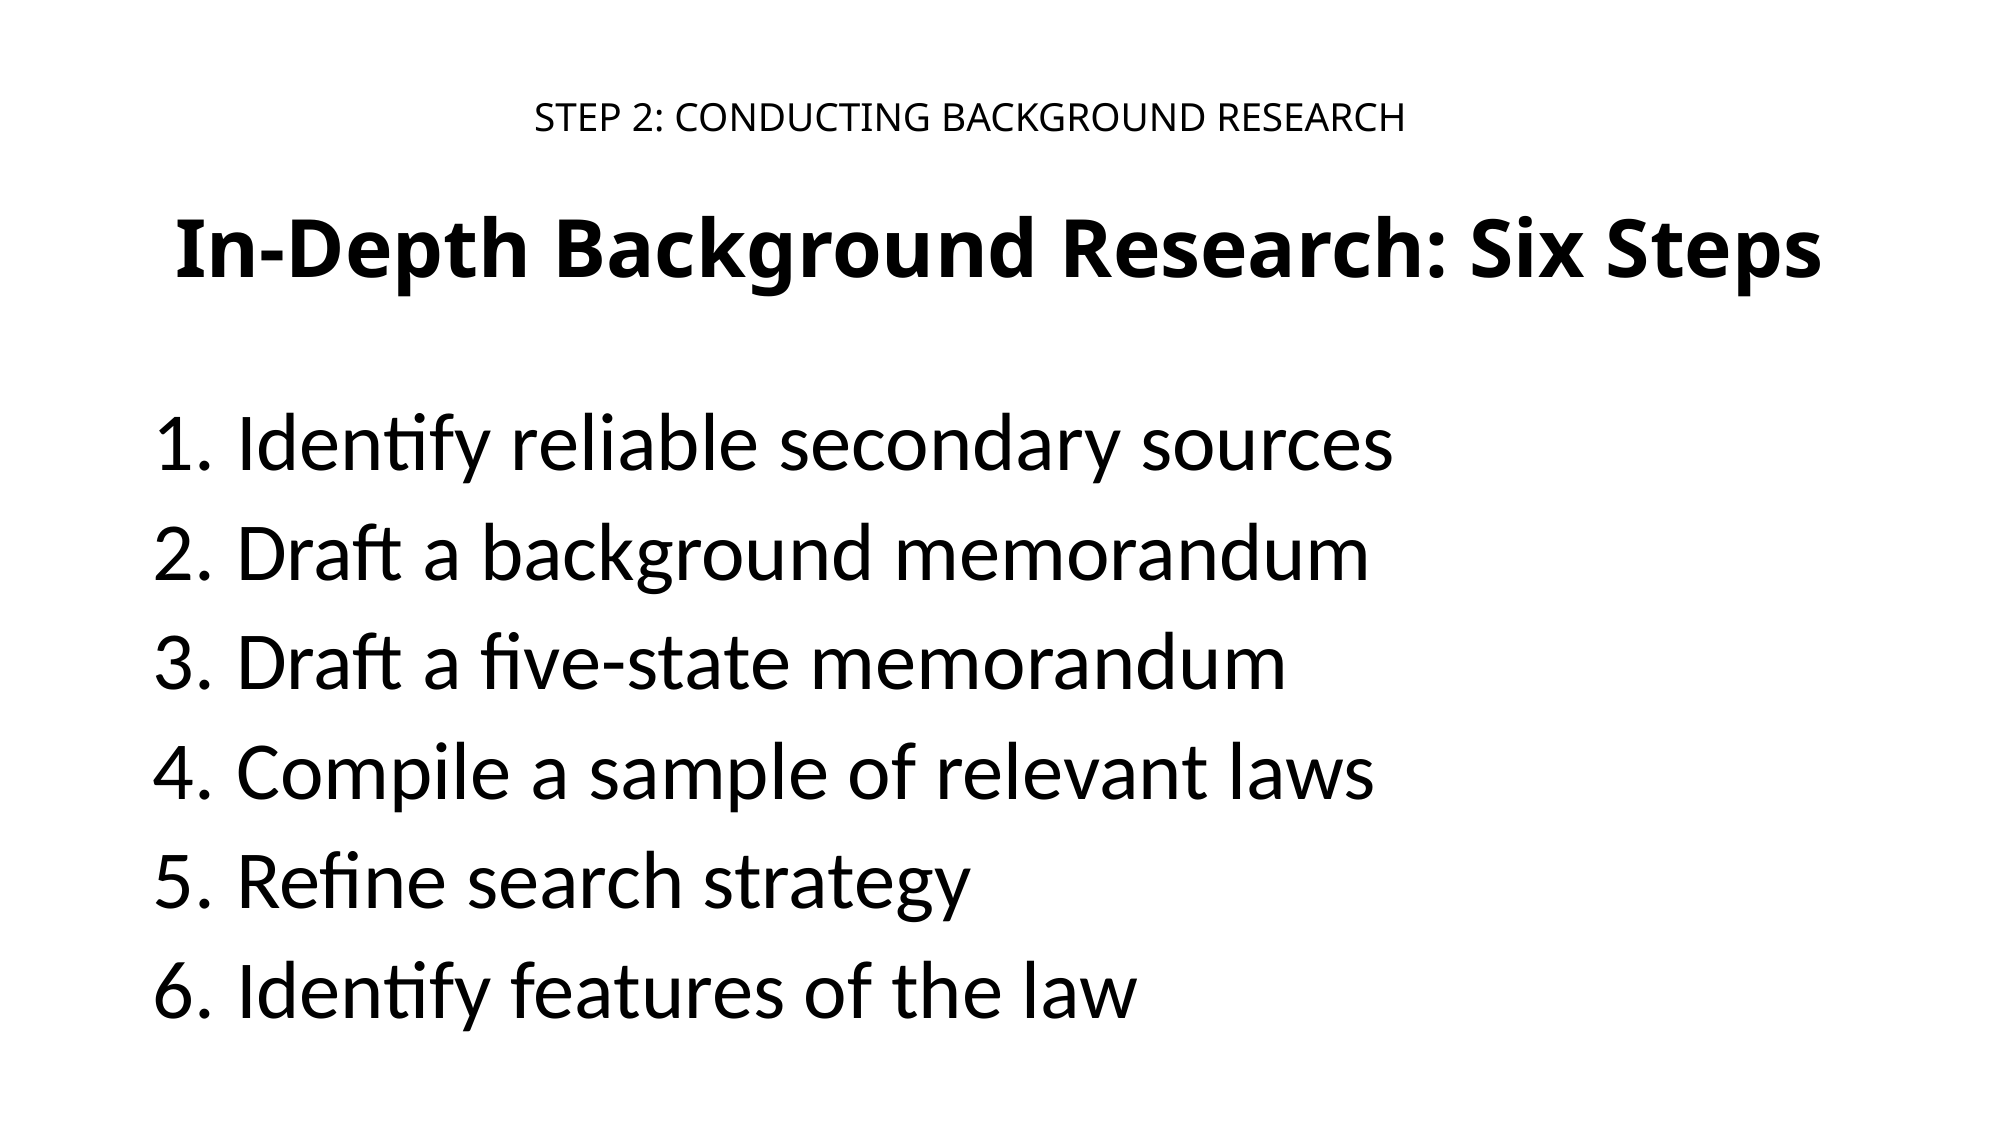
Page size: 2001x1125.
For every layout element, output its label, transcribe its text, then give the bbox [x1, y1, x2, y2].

list Identify reliable secondary sources Draft a background memorandum Draft a five-state memorandum Compile a sample of relevant laws Refine search strategy Identify features of the law [137, 392, 1863, 1044]
title Step 2: Conducting Background Research In-Depth Background Research: Six Steps [137, 87, 1863, 306]
